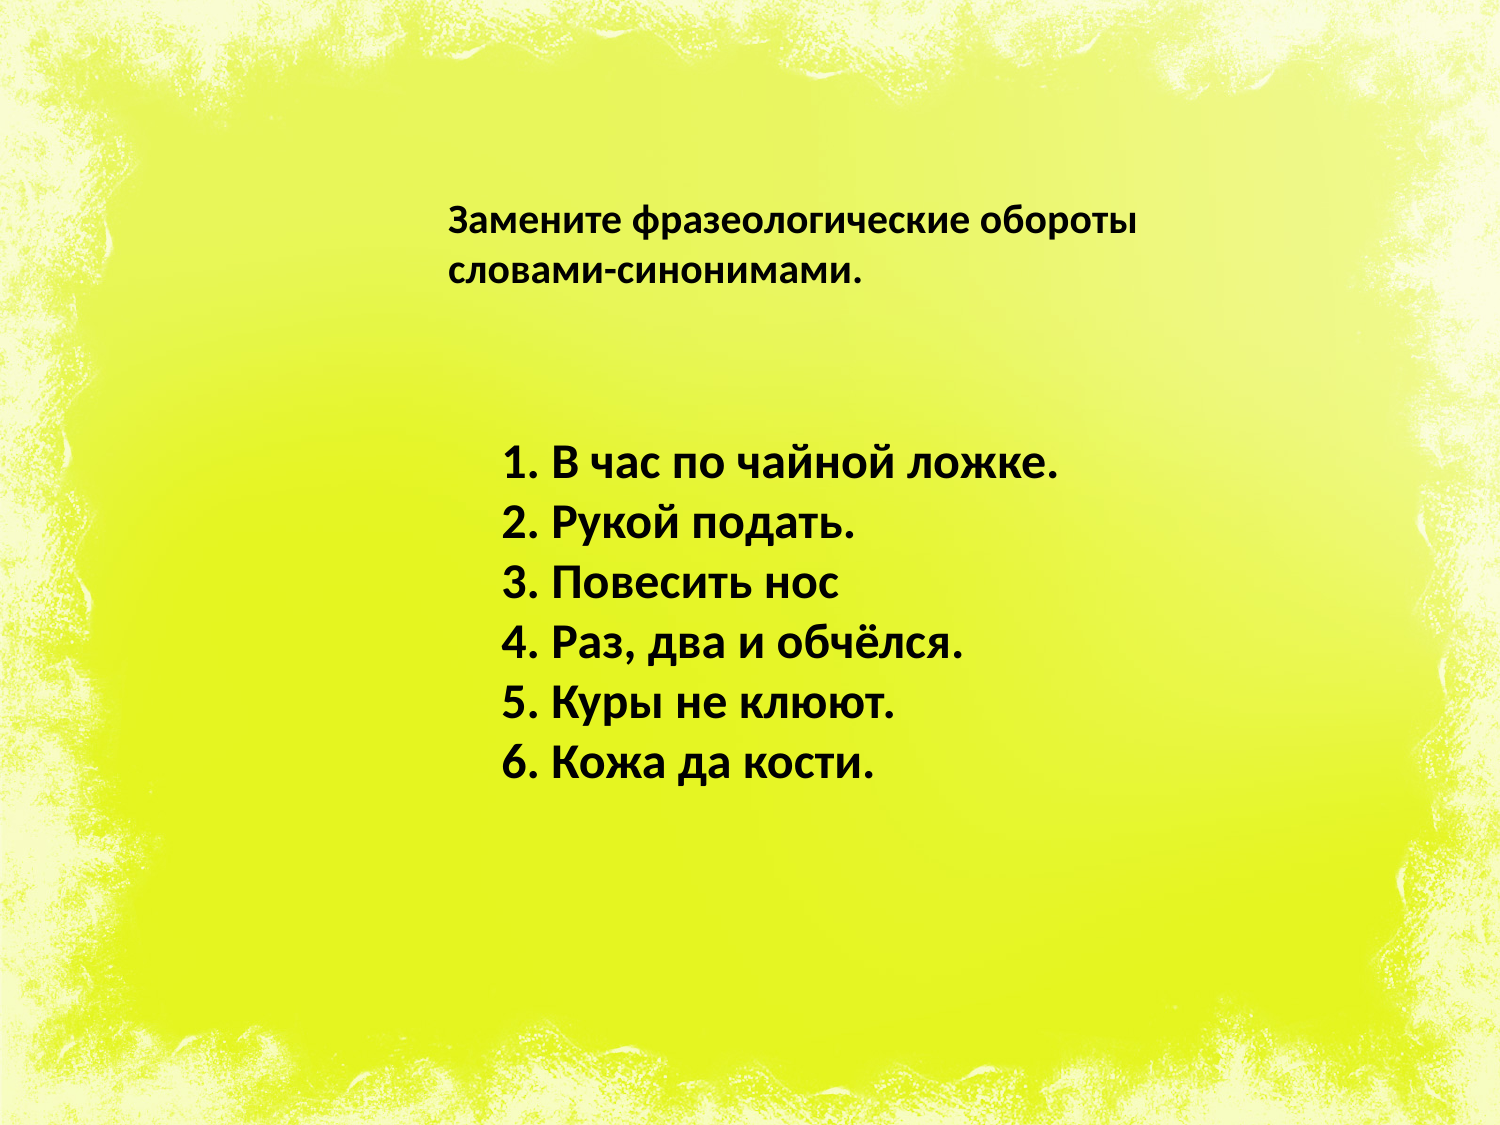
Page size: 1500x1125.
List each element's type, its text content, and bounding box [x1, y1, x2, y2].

text_box 1. В час по чайной ложке. 2. Рукой подать. 3. Повесить нос 4. Раз, два и обчёлся. 5. Куры не клюют. 6. Кожа да кости. [486, 420, 1075, 796]
text_box Замените фразеологические обороты словами-синонимами. [433, 184, 1154, 300]
picture [0, 0, 1500, 1125]
